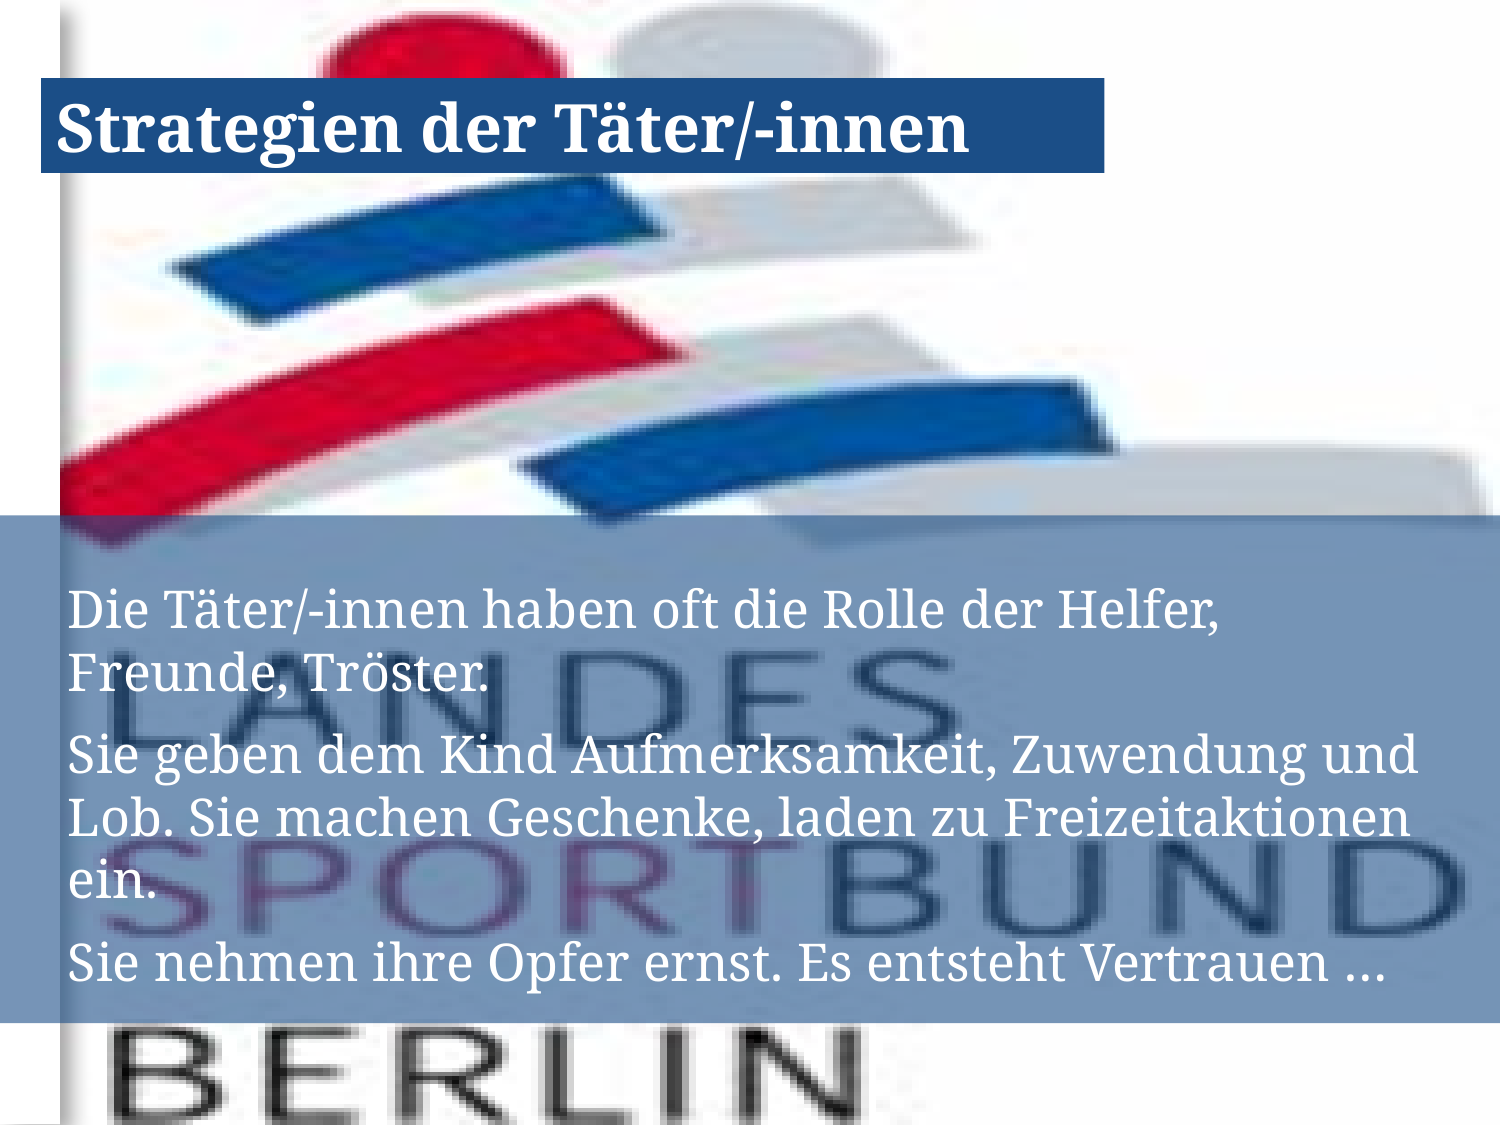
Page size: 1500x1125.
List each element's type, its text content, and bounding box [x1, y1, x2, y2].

picture [60, 0, 1500, 513]
picture [60, 1025, 1500, 1125]
text_box Strategien der Täter/-innen [41, 78, 1105, 173]
text_box Die Täter/-innen haben oft die Rolle der Helfer, Freunde, Tröster. Sie geben dem Kind Aufmerksamkeit, Zuwendung und Lob. Sie machen Geschenke, laden zu Freizeitaktionen ein. Sie nehmen ihre Opfer ernst. Es entsteht Vertrauen … [53, 569, 1447, 999]
text_box [0, 513, 1500, 1025]
